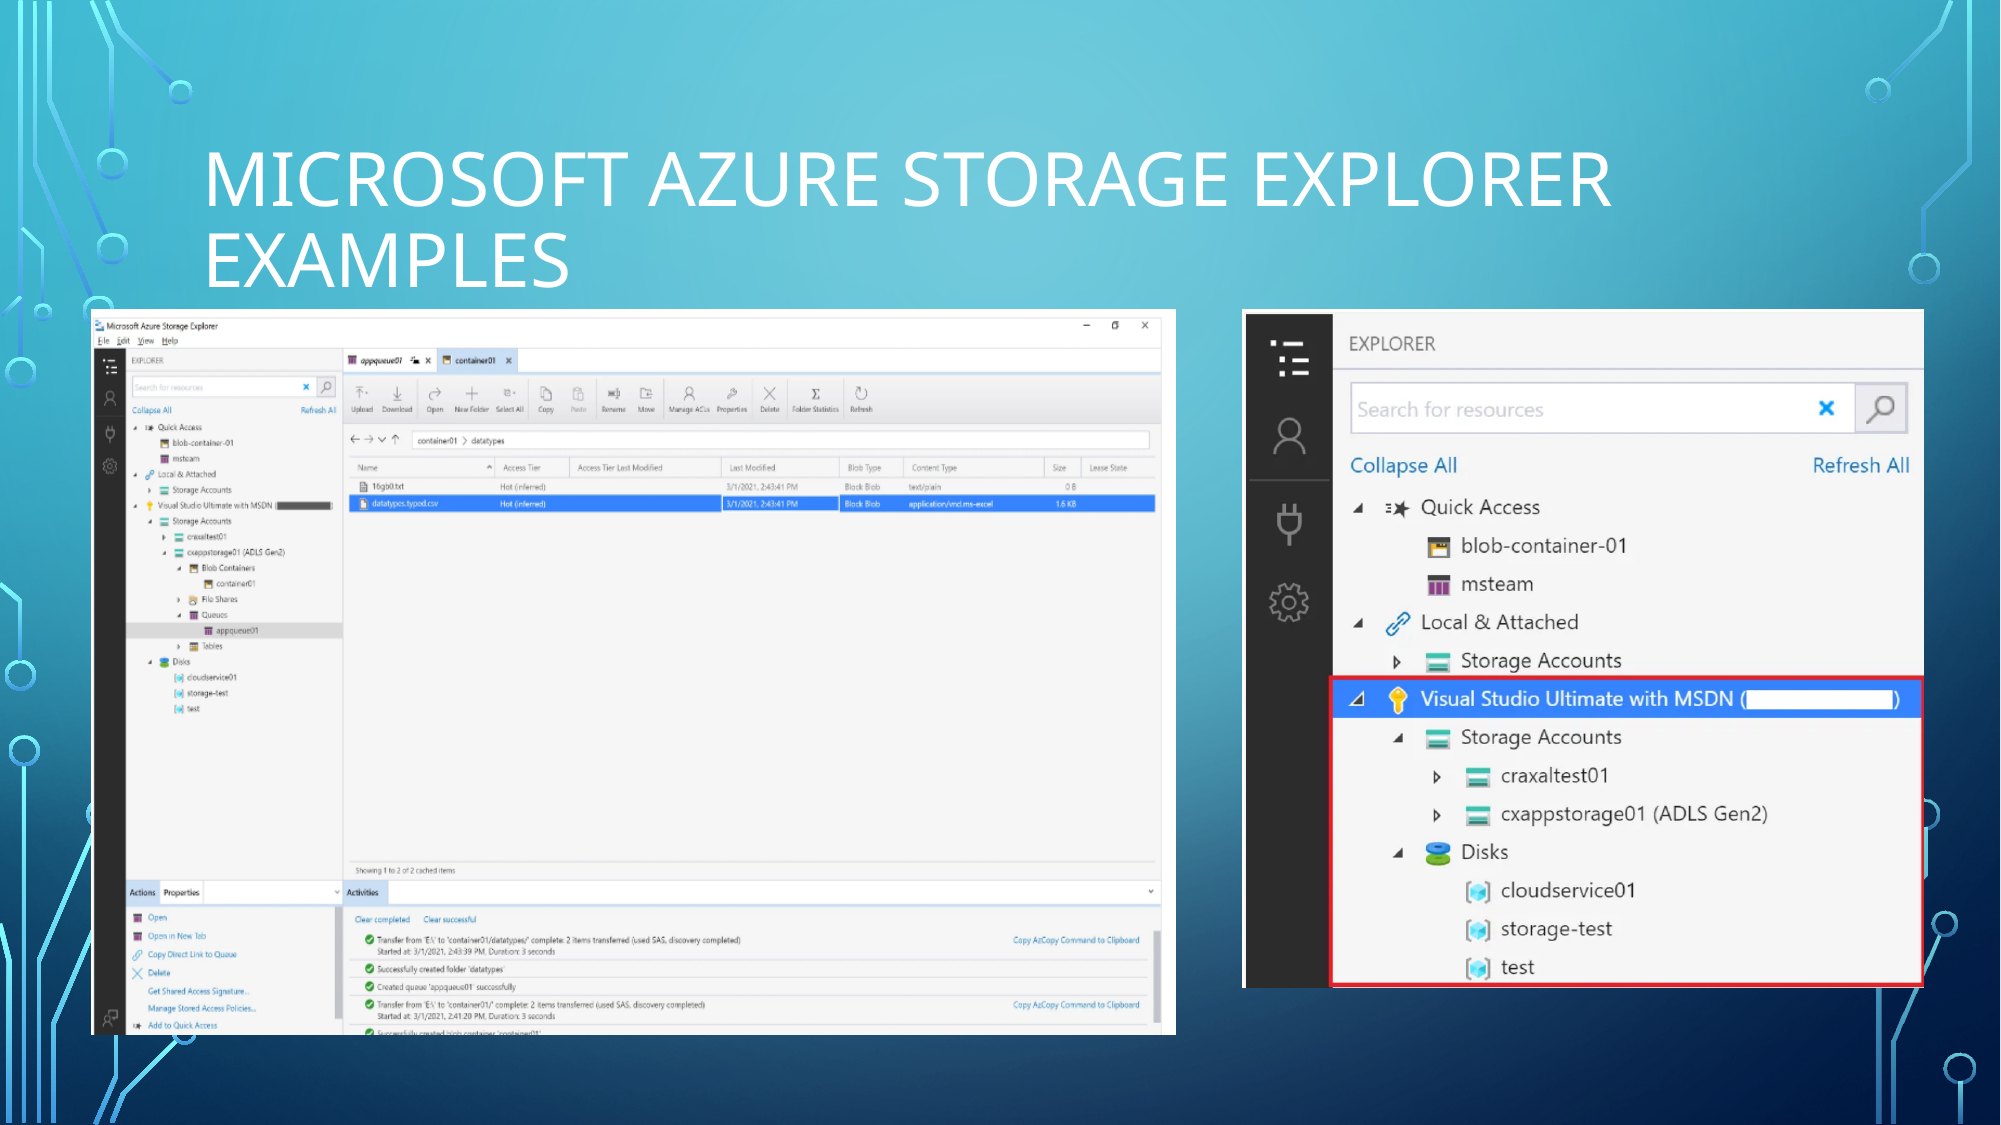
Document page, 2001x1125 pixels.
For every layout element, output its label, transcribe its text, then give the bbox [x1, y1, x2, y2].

title Microsoft Azure Storage Explorer Examples [187, 101, 1813, 344]
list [91, 309, 1176, 1035]
picture [1241, 309, 1924, 988]
